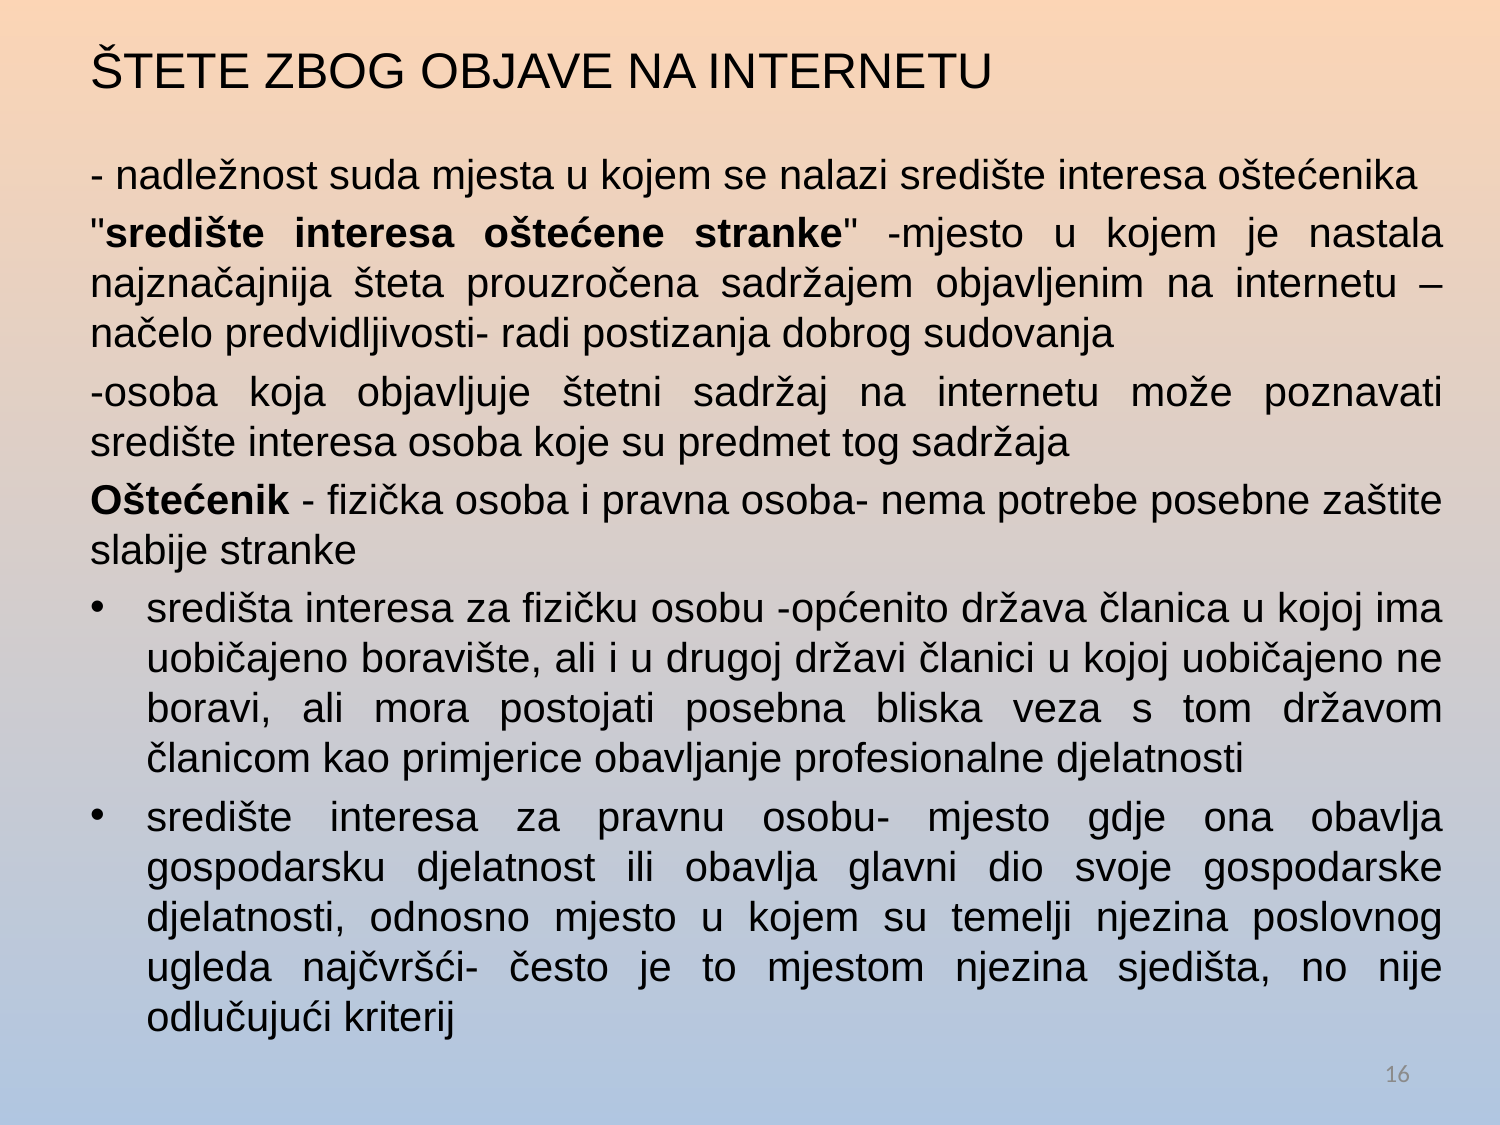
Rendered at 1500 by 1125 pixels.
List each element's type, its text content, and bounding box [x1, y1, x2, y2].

slide_number 16 [1074, 1042, 1425, 1103]
list ŠTETE ZBOG OBJAVE NA INTERNETU - nadležnost suda mjesta u kojem se nalazi središte interesa oštećenika "središte interesa oštećene stranke" -mjesto u kojem je nastala najznačajnija šteta prouzročena sadržajem objavljenim na internetu –načelo predvidljivosti- radi postizanja dobrog sudovanja -osoba koja objavljuje štetni sadržaj na internetu može poznavati središte interesa osoba koje su predmet tog sadržaja Oštećenik - fizička osoba i pravna osoba- nema potrebe posebne zaštite slabije stranke središta interesa za fizičku osobu -općenito država članica u kojoj ima uobičajeno boravište, ali i u drugoj državi članici u kojoj uobičajeno ne boravi, ali mora postojati posebna bliska veza s tom državom članicom kao primjerice obavljanje profesionalne djelatnosti središte interesa za pravnu osobu- mjesto gdje ona obavlja gospodarsku djelatnost ili obavlja glavni dio svoje gospodarske djelatnosti, odnosno mjesto u kojem su temelji njezina poslovnog ugleda najčvršći- često je to mjestom njezina sjedišta, no nije odlučujući kriterij [75, 30, 1459, 1059]
